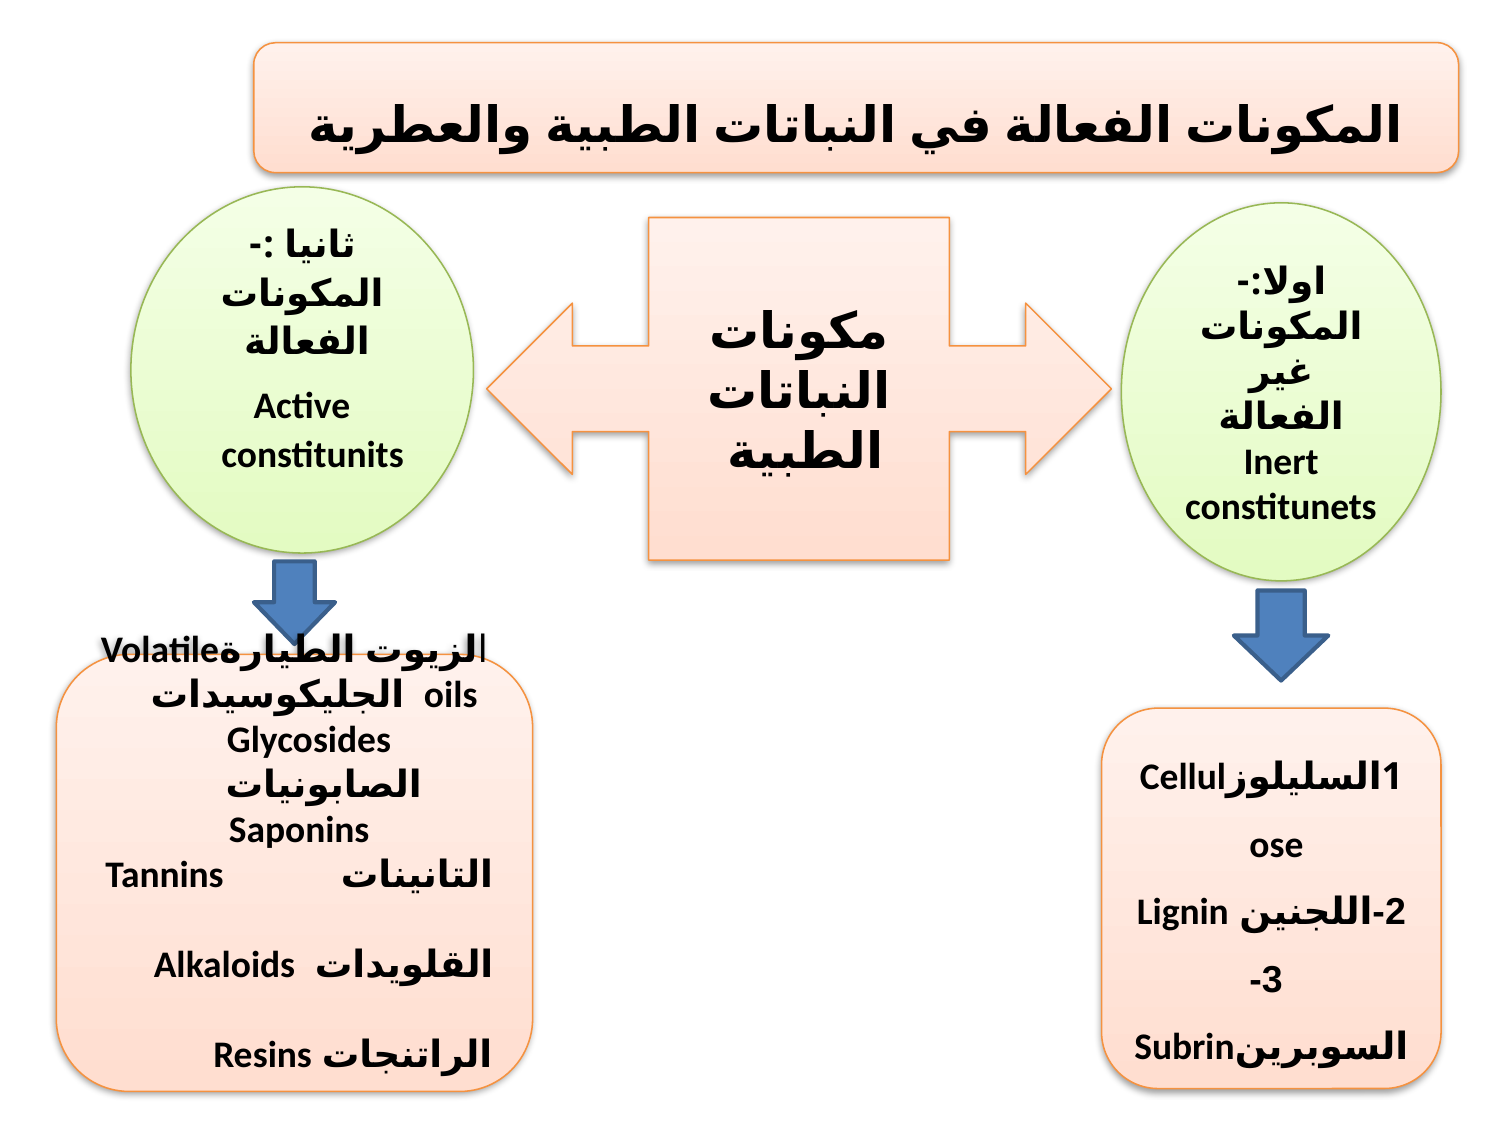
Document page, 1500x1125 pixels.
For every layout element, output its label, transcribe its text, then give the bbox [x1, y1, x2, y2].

text_box [1231, 588, 1331, 683]
text_box اولا:- المكونات غير الفعالة Inert constitunets [1120, 202, 1442, 582]
text_box الزيوت الطيارةVolatile oils الجليكوسيدات Glycosides الصابونيات Saponins التانينات Tannins القلويدات Alkaloids الراتنجات Resins السترولات Sterols [55, 653, 534, 1093]
text_box ثانيا :- المكونات الفعالة Active constitunits [130, 186, 475, 554]
text_box 1السليلوزCellulose 2-اللجنين Lignin 3-السوبرينSubrin [1100, 707, 1442, 1090]
text_box مكونات النباتات الطبية [486, 216, 1112, 561]
text_box المكونات الفعالة في النباتات الطبية والعطرية [252, 41, 1460, 174]
text_box [251, 559, 338, 647]
